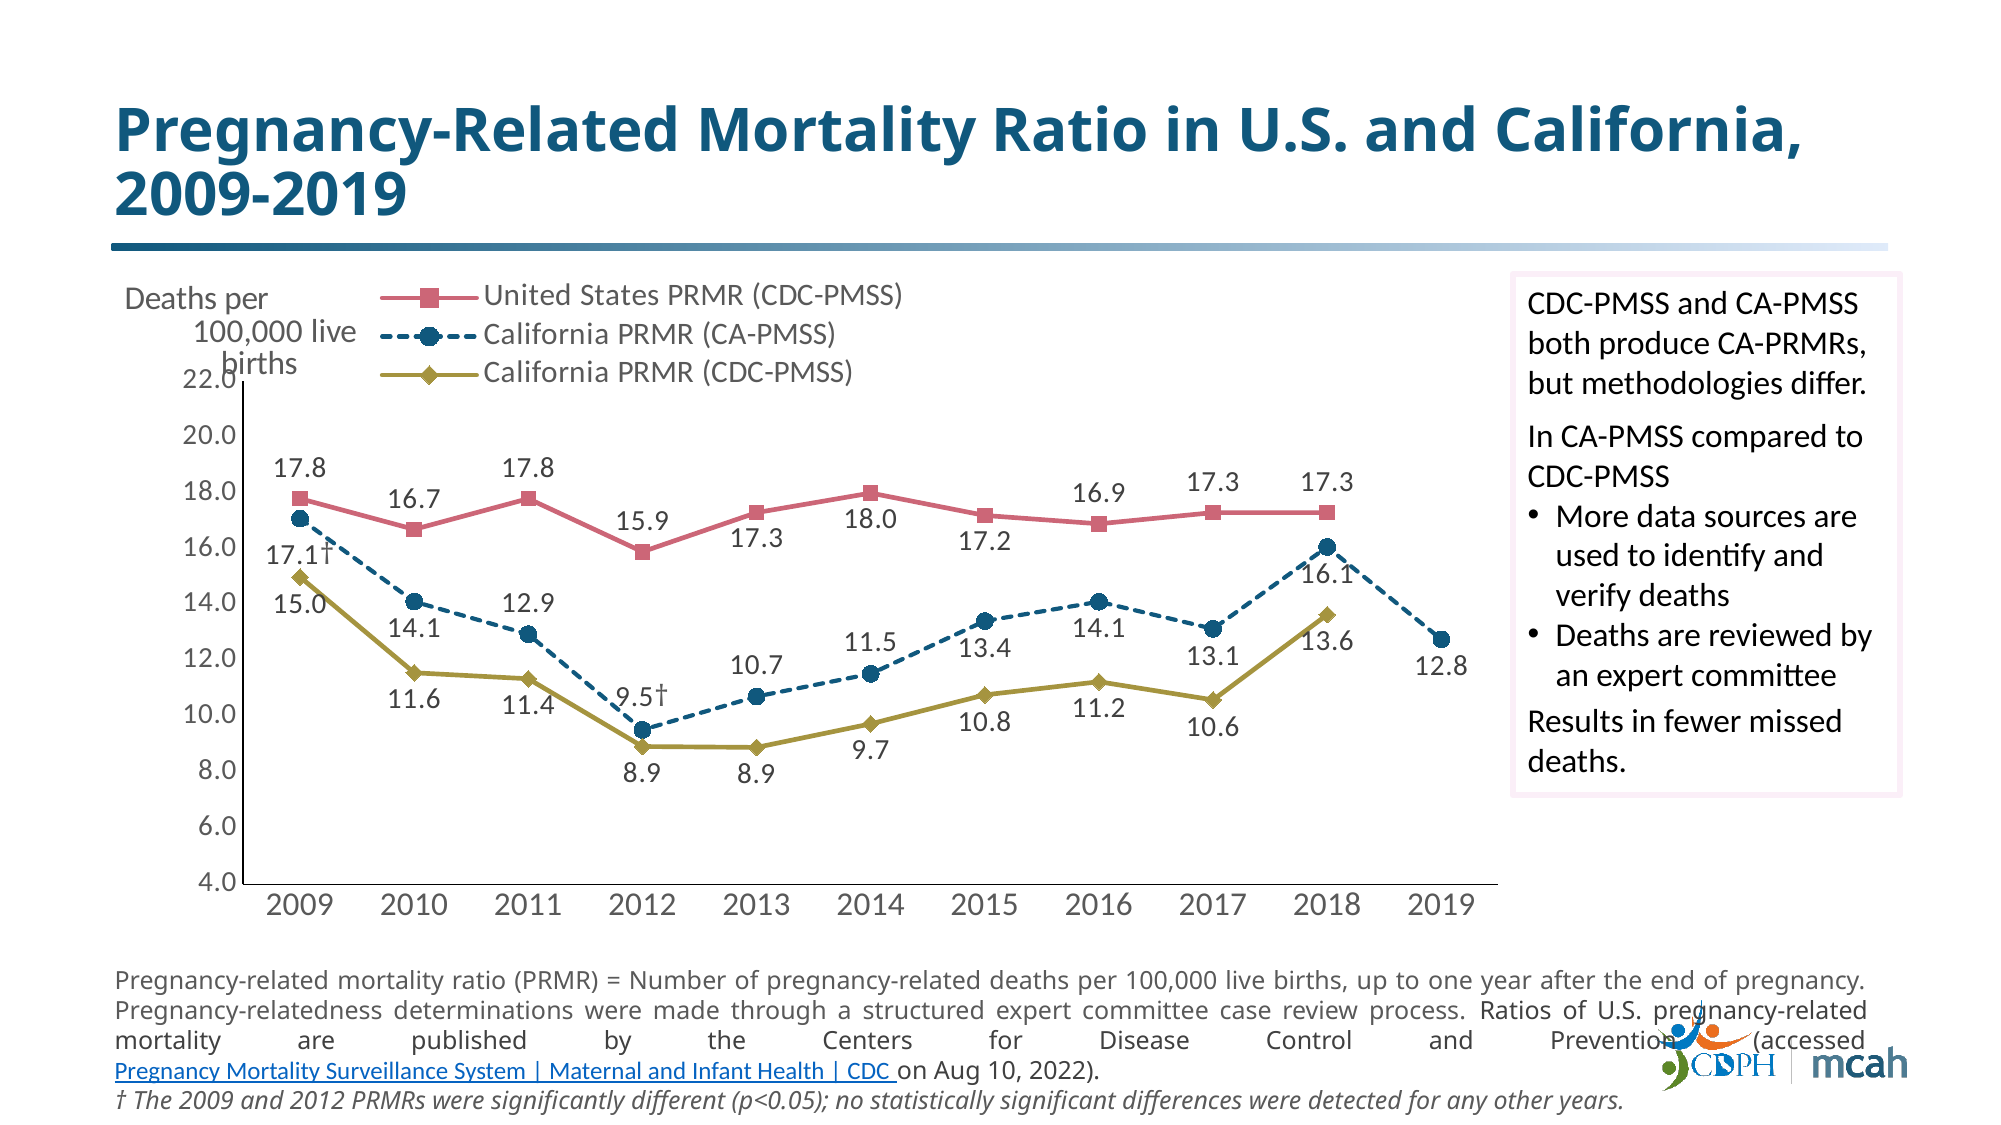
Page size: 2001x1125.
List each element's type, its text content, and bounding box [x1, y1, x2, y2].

title Pregnancy-Related Mortality Ratio in U.S. and California, 2009-2019 [99, 54, 1900, 237]
chart [116, 274, 1530, 958]
picture [1884, 1038, 1922, 1094]
text_box Pregnancy-related mortality ratio (PRMR) = Number of pregnancy-related deaths per 100,000 live births, up to one year after the end of pregnancy. Pregnancy-relatedness determinations were made through a structured expert committee case review process. Ratios of U.S. pregnancy-related mortality are published by the Centers for Disease Control and Prevention (accessed Pregnancy Mortality Surveillance System | Maternal and Infant Health | CDC on Aug 10, 2022). † The 2009 and 2012 PRMRs were significantly different (p<0.05); no statistically significant differences were detected for any other years. [99, 957, 1884, 1122]
text_box CDC-PMSS and CA-PMSS both produce CA-PRMRs, but methodologies differ. In CA-PMSS compared to CDC-PMSS More data sources are used to identify and verify deaths Deaths are reviewed by an expert committee Results in fewer missed deaths. [1530, 274, 1900, 795]
